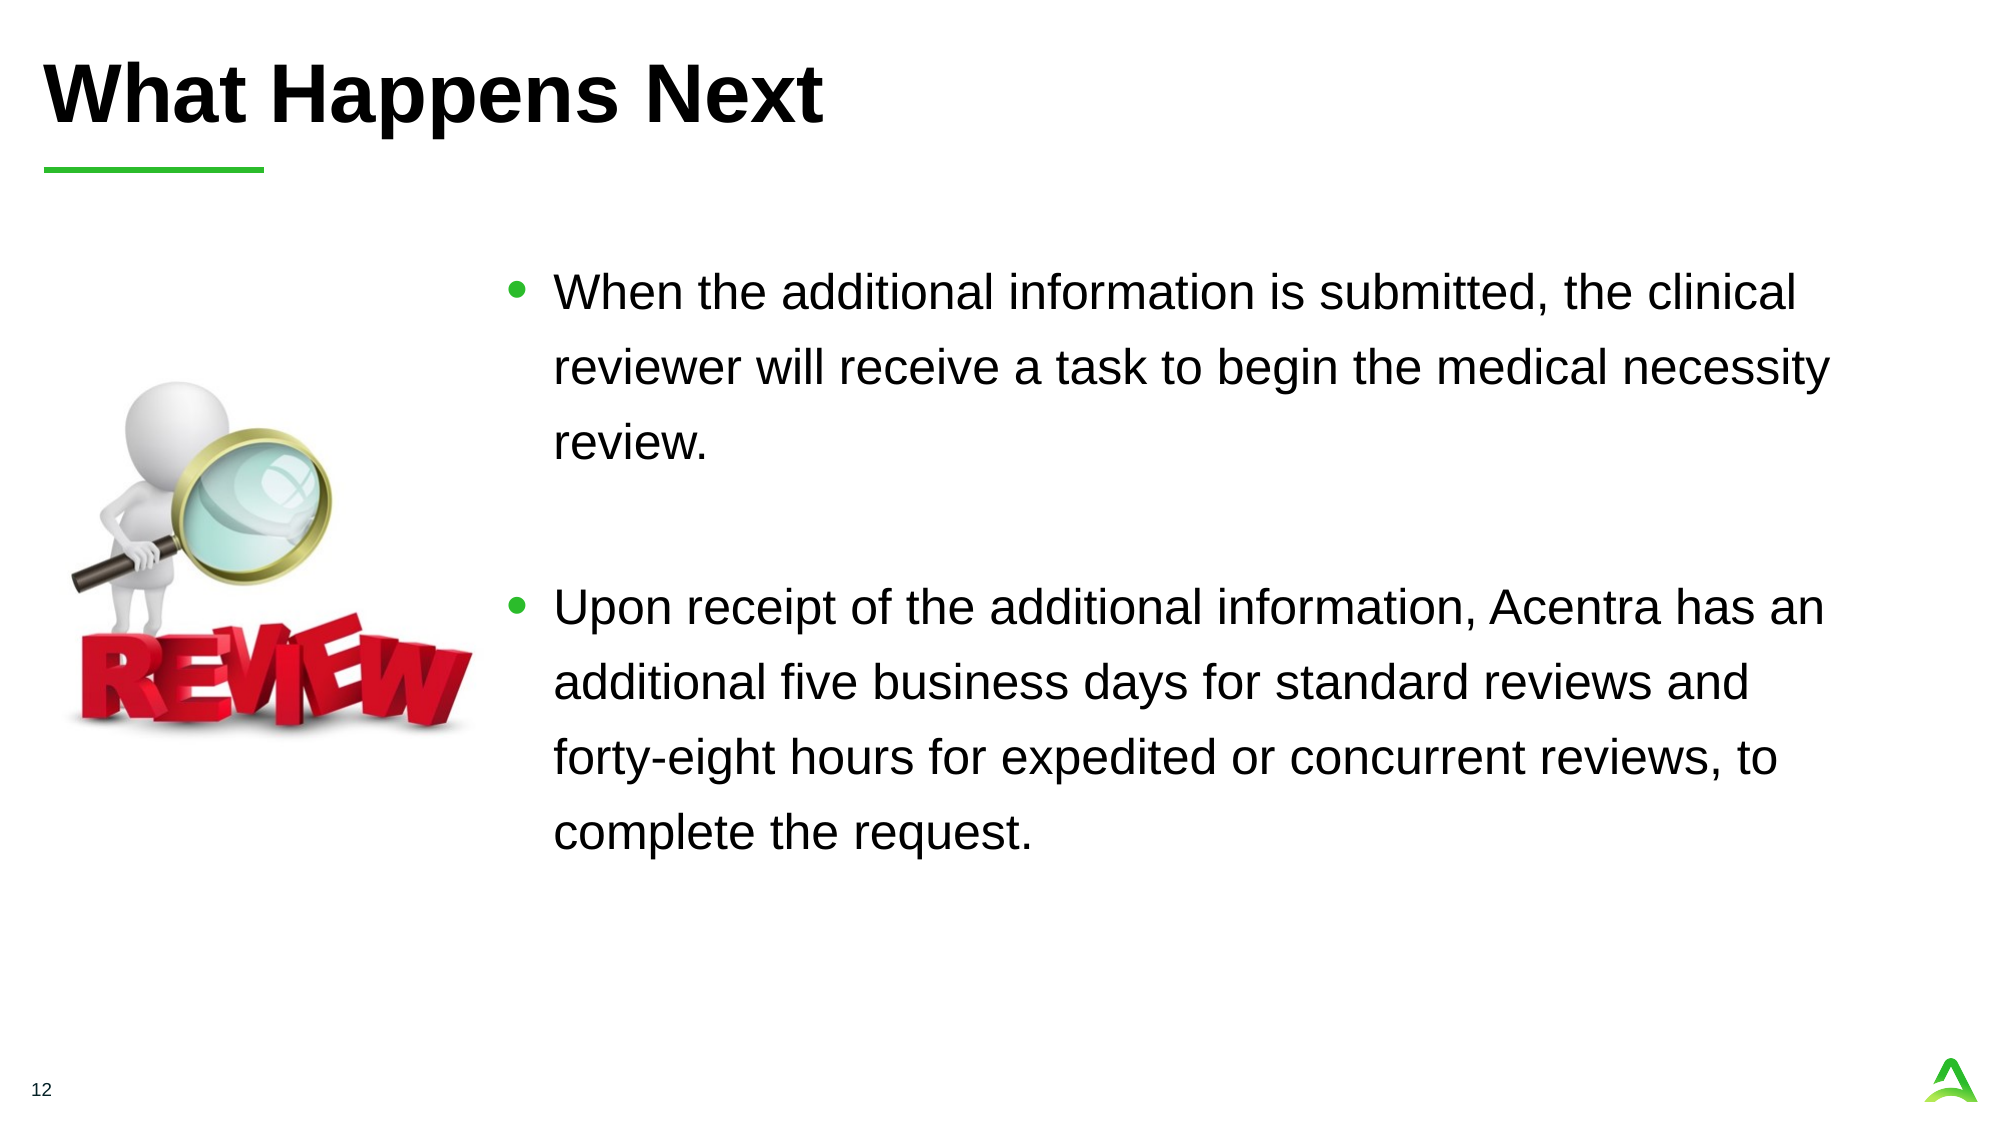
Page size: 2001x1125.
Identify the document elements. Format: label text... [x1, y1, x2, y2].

title What Happens Next [43, 52, 1916, 139]
picture [1924, 1058, 1978, 1102]
picture [43, 338, 492, 786]
list When the additional information is submitted, the clinical reviewer will receive a task to begin the medical necessity review. Upon receipt of the additional information, Acentra has an additional five business days for standard reviews and forty-eight hours for expedited or concurrent reviews, to complete the request. [506, 244, 1851, 881]
